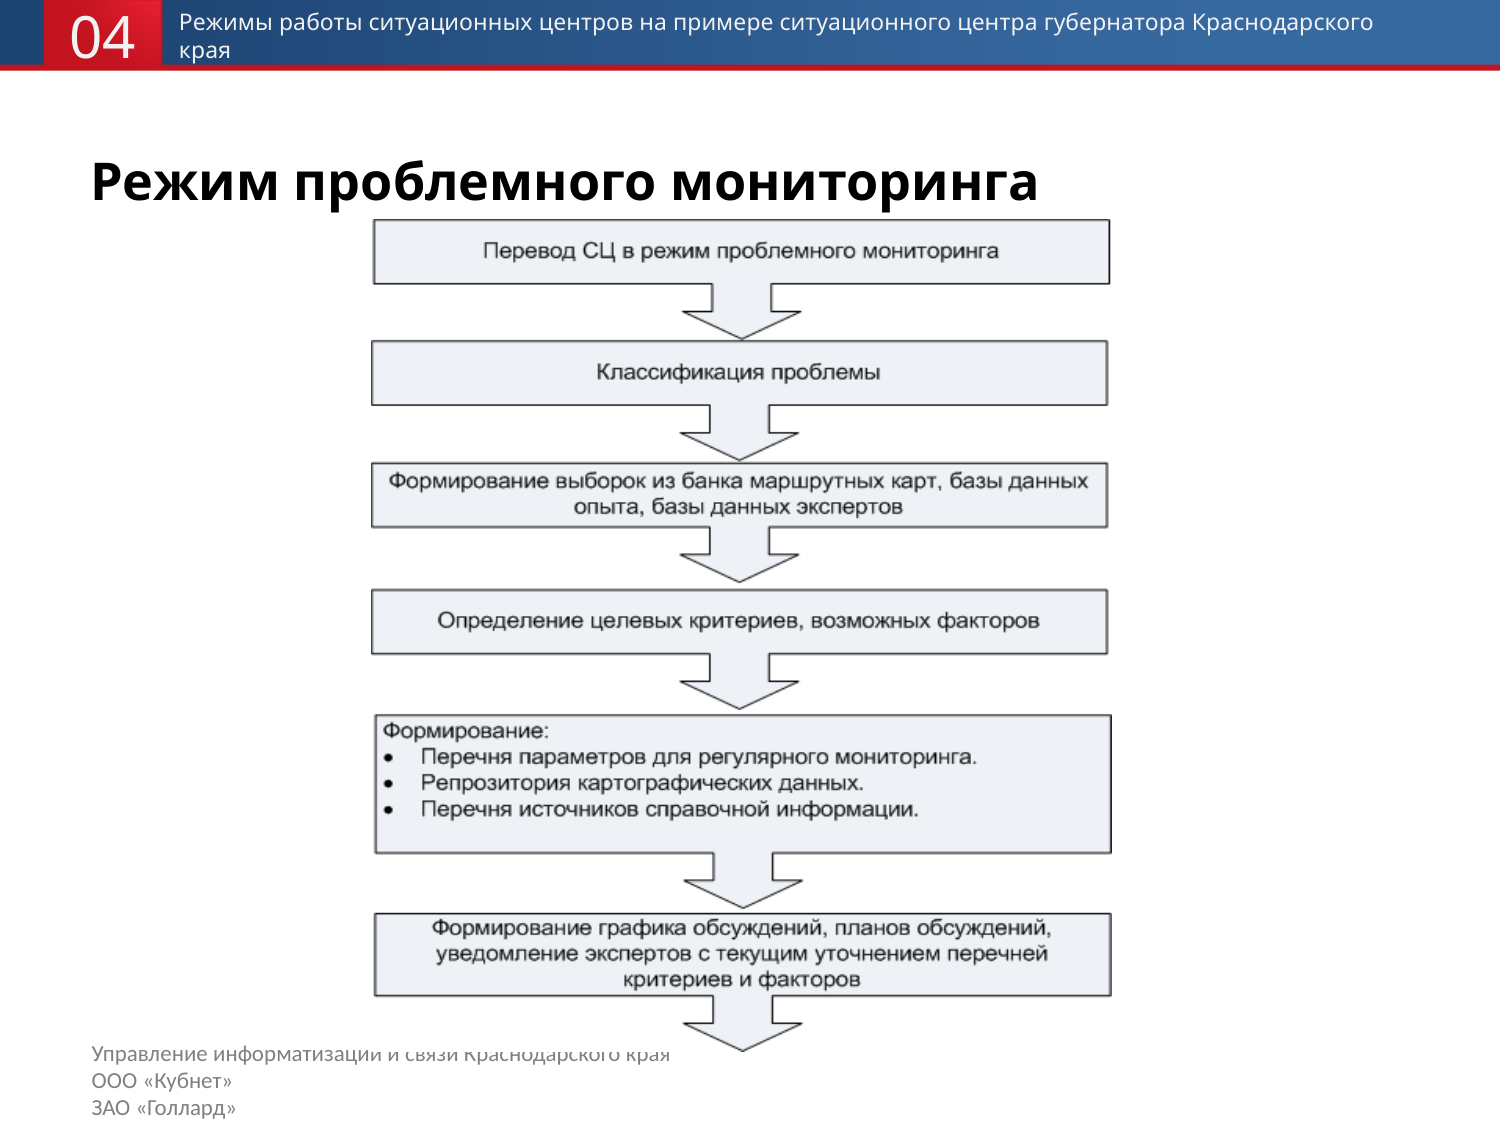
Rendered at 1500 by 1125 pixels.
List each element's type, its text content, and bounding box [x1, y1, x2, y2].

list Режимы работы ситуационных центров на примере ситуационного центра губернатора Краснодарского края [164, 0, 1418, 71]
title Режим проблемного мониторинга [75, 140, 1425, 233]
picture [0, 0, 1500, 74]
list 04 [43, 0, 161, 71]
picture [371, 219, 1112, 1052]
